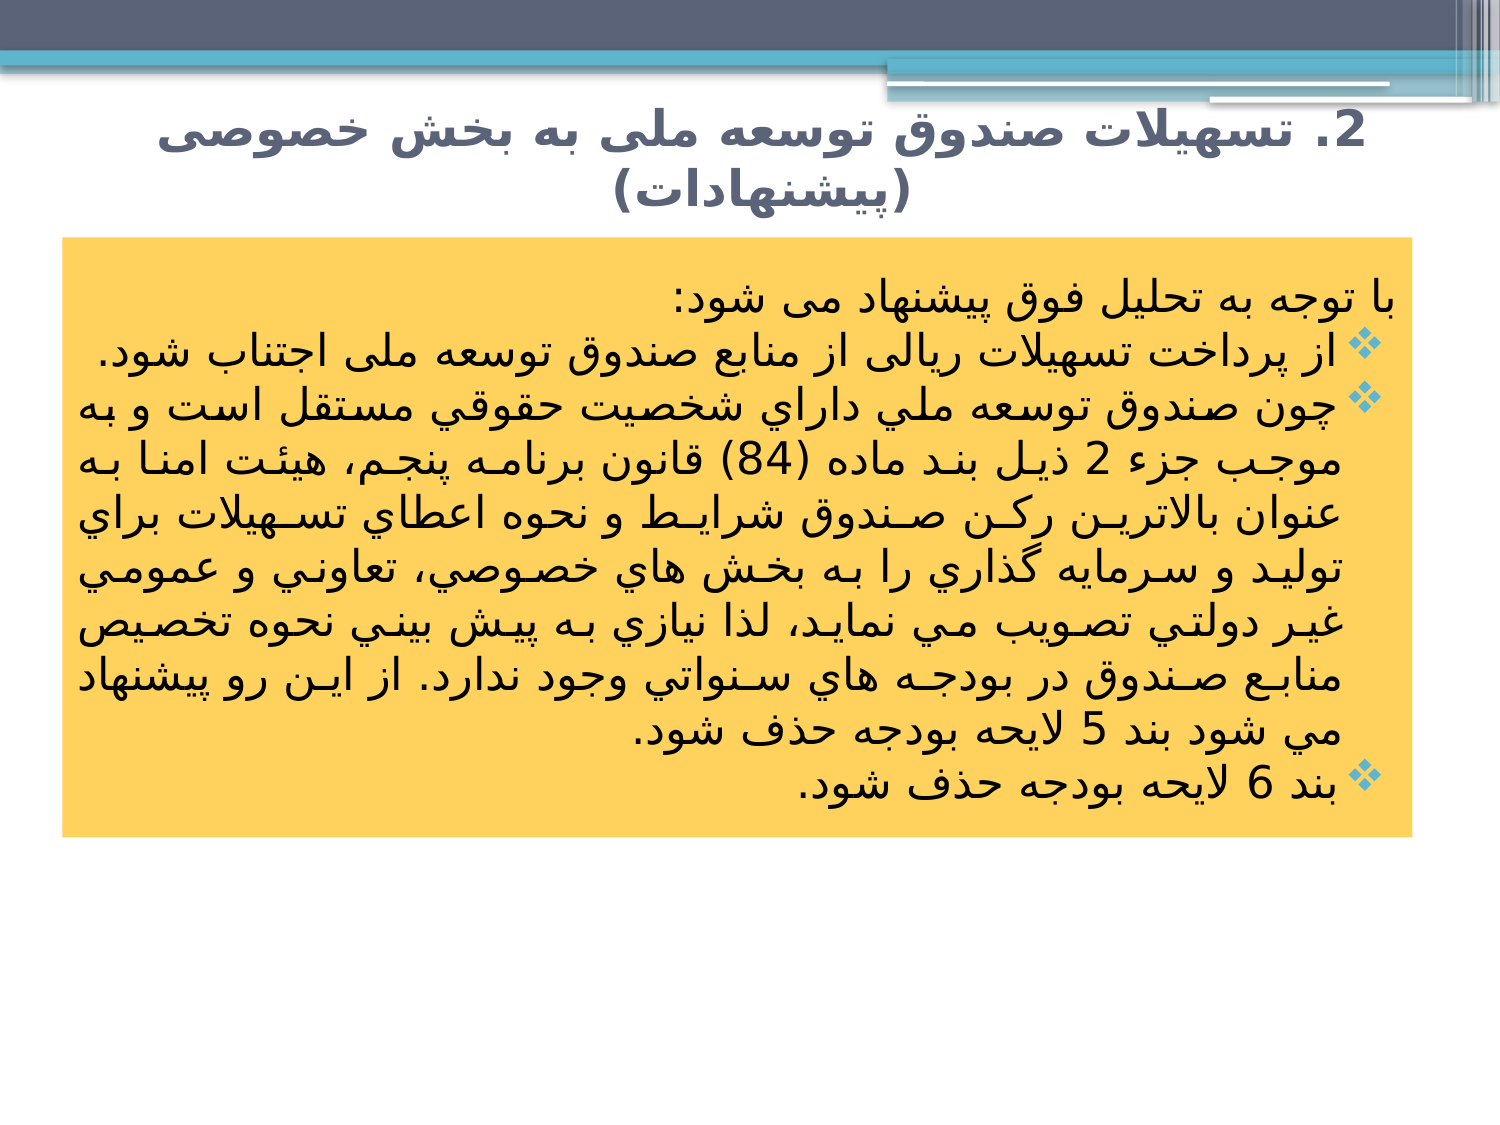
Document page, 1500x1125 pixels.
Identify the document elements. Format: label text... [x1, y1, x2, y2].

text_box 2. تسهیلات صندوق توسعه ملی به بخش خصوصی (پیشنهادات) [87, 87, 1438, 225]
text_box با توجه به تحلیل فوق پیشنهاد می شود: از پرداخت تسهیلات ریالی از منابع صندوق توسعه ملی اجتناب شود. چون صندوق توسعه ملي داراي شخصيت حقوقي مستقل است و به موجب جزء 2 ذيل بند ماده (84) قانون برنامه پنجم، هيئت امنا به عنوان بالاترين ركن صندوق شرايط و نحوه اعطاي تسهيلات براي توليد و سرمايه گذاري را به بخش هاي خصوصي، تعاوني و عمومي غير دولتي تصويب مي نمايد، لذا نيازي به پيش بيني نحوه تخصيص منابع صندوق در بودجه هاي سنواتي وجود ندارد. از اين رو پيشنهاد مي شود بند 5 لايحه بودجه حذف شود. بند 6 لایحه بودجه حذف شود. [62, 237, 1413, 838]
